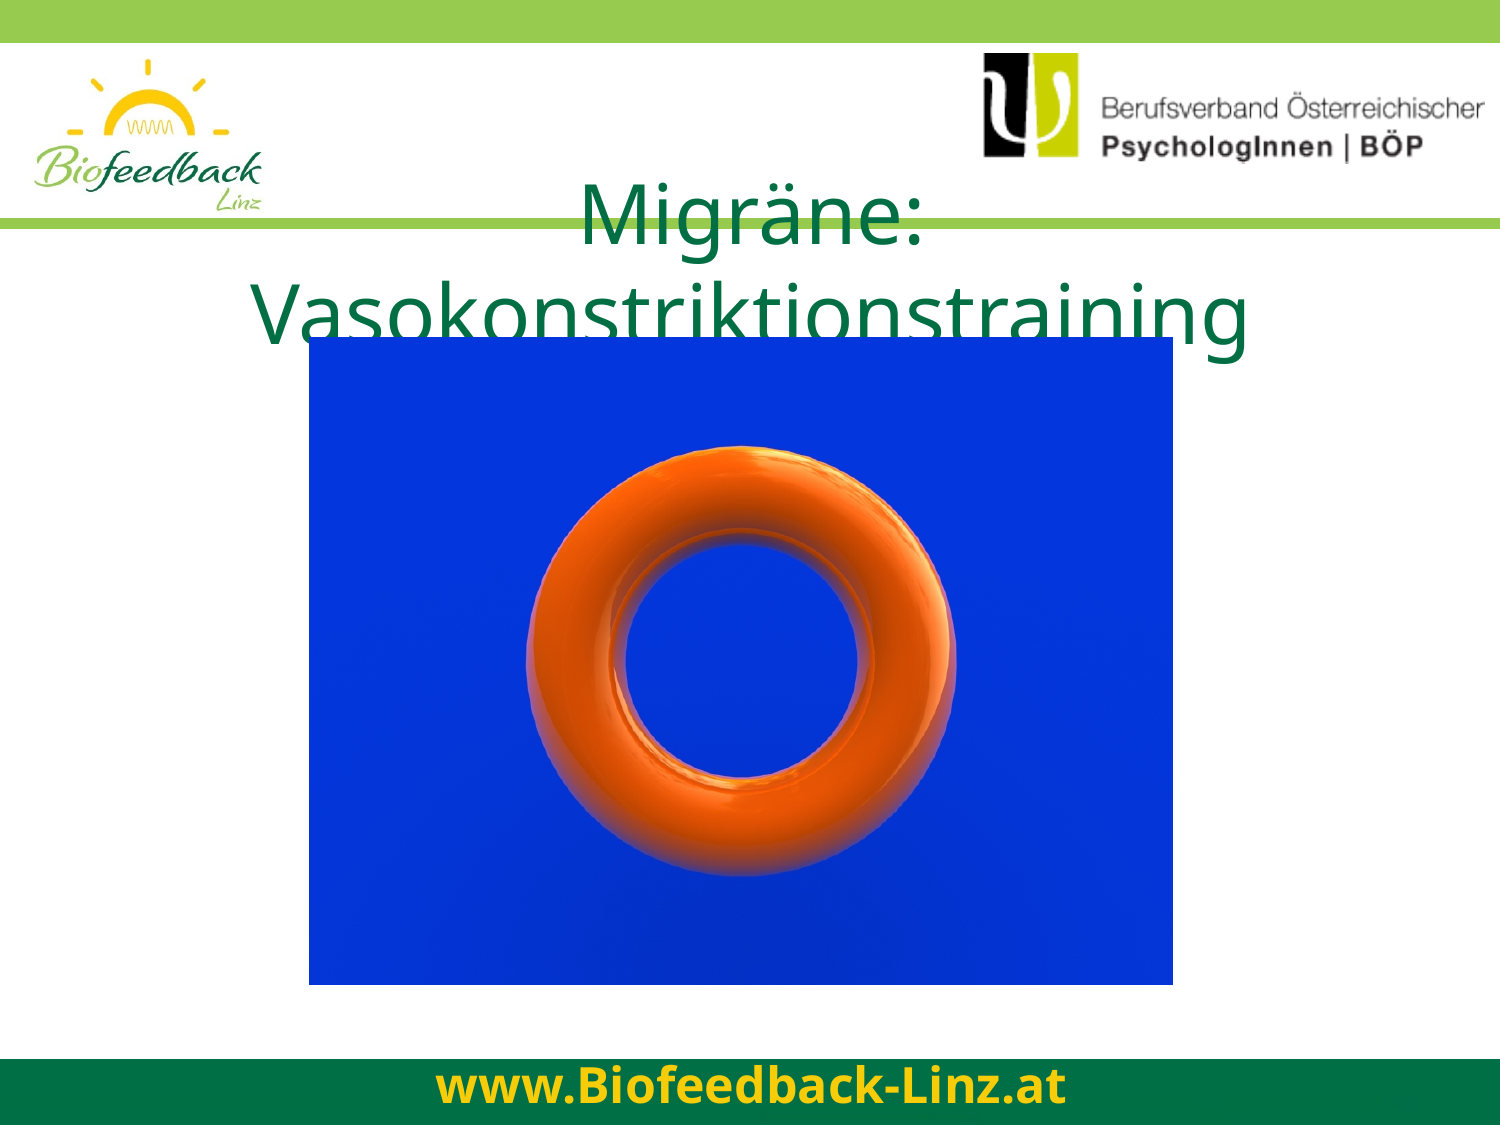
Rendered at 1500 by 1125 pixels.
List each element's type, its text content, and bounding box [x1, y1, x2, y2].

picture [0, 48, 297, 213]
picture [983, 53, 1485, 164]
picture [1427, 218, 1500, 229]
picture [0, 1059, 1500, 1125]
picture [0, 218, 76, 229]
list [309, 337, 1173, 985]
title Migräne: Vasokonstriktionstraining [76, 208, 1427, 315]
picture [0, 0, 1500, 43]
